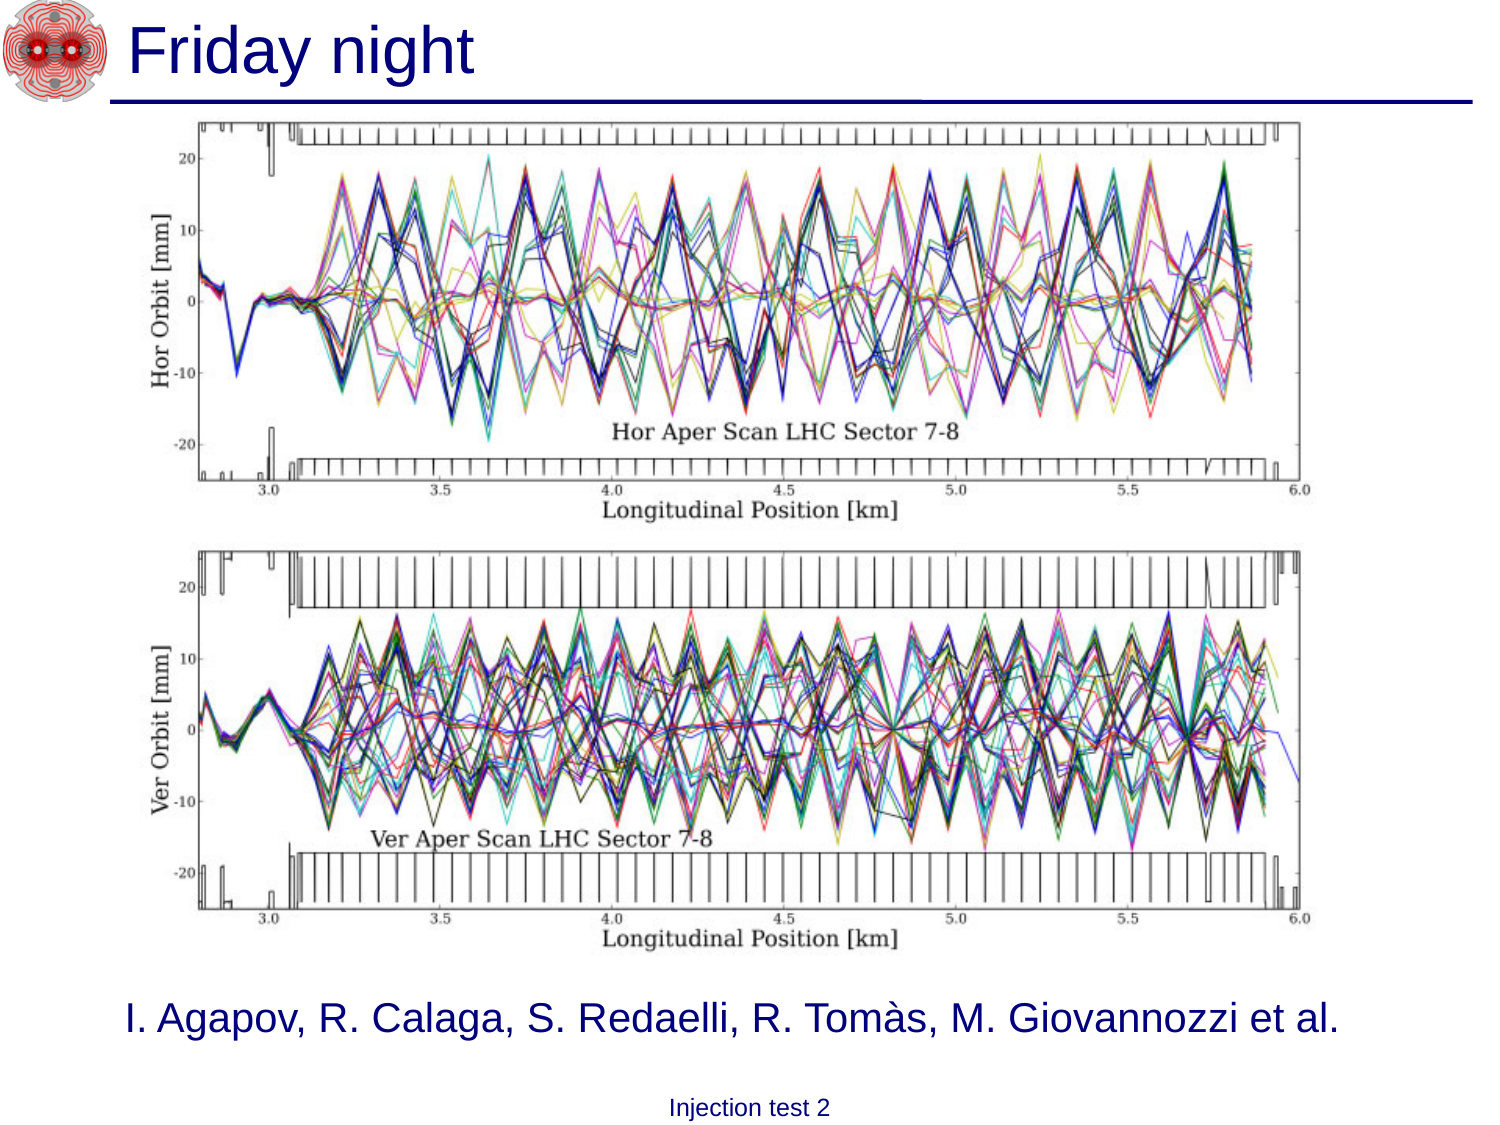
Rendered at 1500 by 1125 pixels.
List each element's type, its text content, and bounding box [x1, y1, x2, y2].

text_box I. Agapov, R. Calaga, S. Redaelli, R. Tomàs, M. Giovannozzi et al. [93, 983, 1371, 1120]
title Friday night [111, 3, 1463, 91]
picture [128, 105, 1330, 962]
picture [0, 0, 108, 103]
footer Injection test 2 [512, 1120, 988, 1125]
